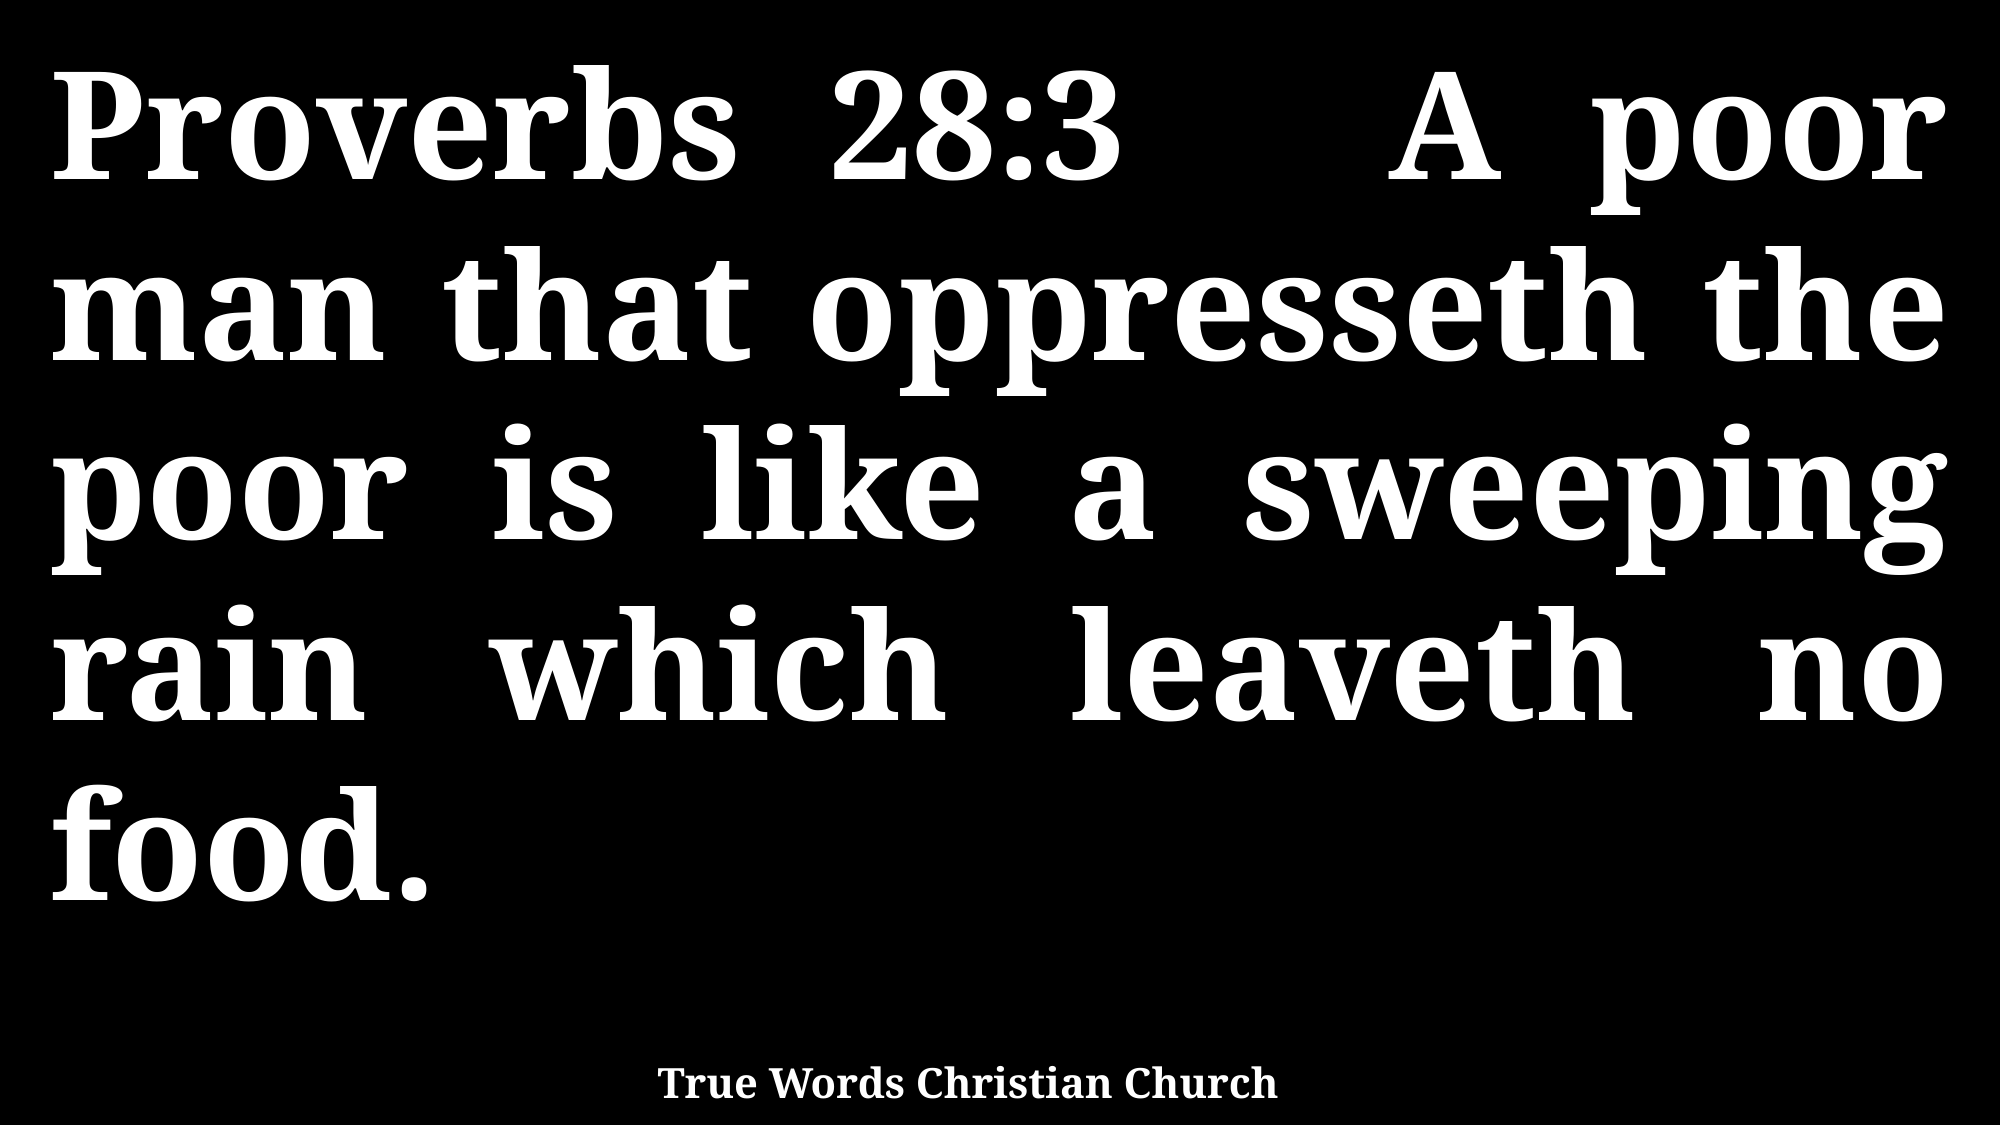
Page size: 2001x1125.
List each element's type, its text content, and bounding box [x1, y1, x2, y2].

text_box Proverbs 28:3 A poor man that oppresseth the poor is like a sweeping rain which leaveth no food. [35, 22, 1965, 938]
text_box True Words Christian Church [642, 1049, 1294, 1114]
